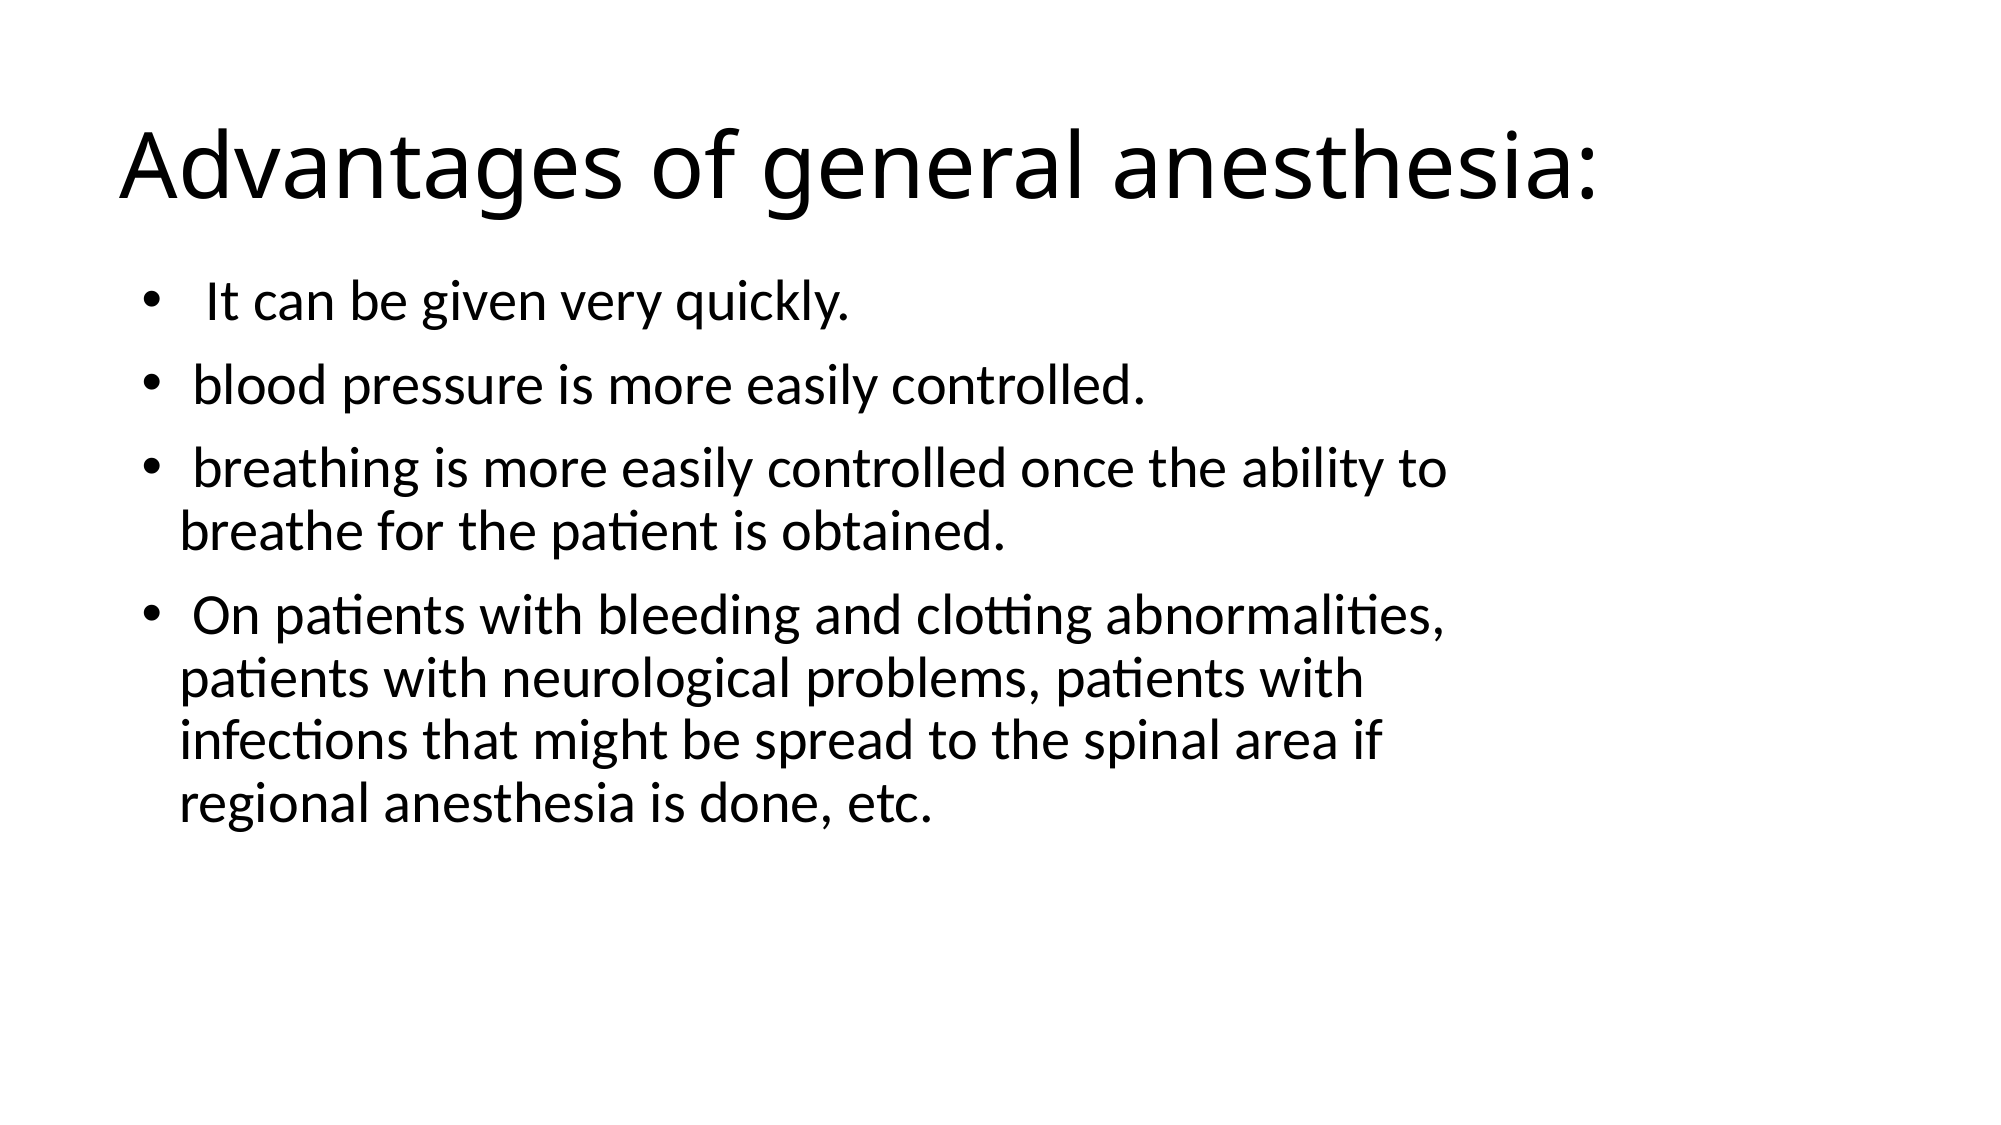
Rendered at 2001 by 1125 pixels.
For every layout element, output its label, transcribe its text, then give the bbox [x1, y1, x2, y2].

list It can be given very quickly. blood pressure is more easily controlled. breathing is more easily controlled once the ability to breathe for the patient is obtained. On patients with bleeding and clotting abnormalities, patients with neurological problems, patients with infections that might be spread to the spinal area if regional anesthesia is done, etc. [126, 262, 1467, 1011]
text_box Advantages of general anesthesia: [104, 59, 1837, 278]
